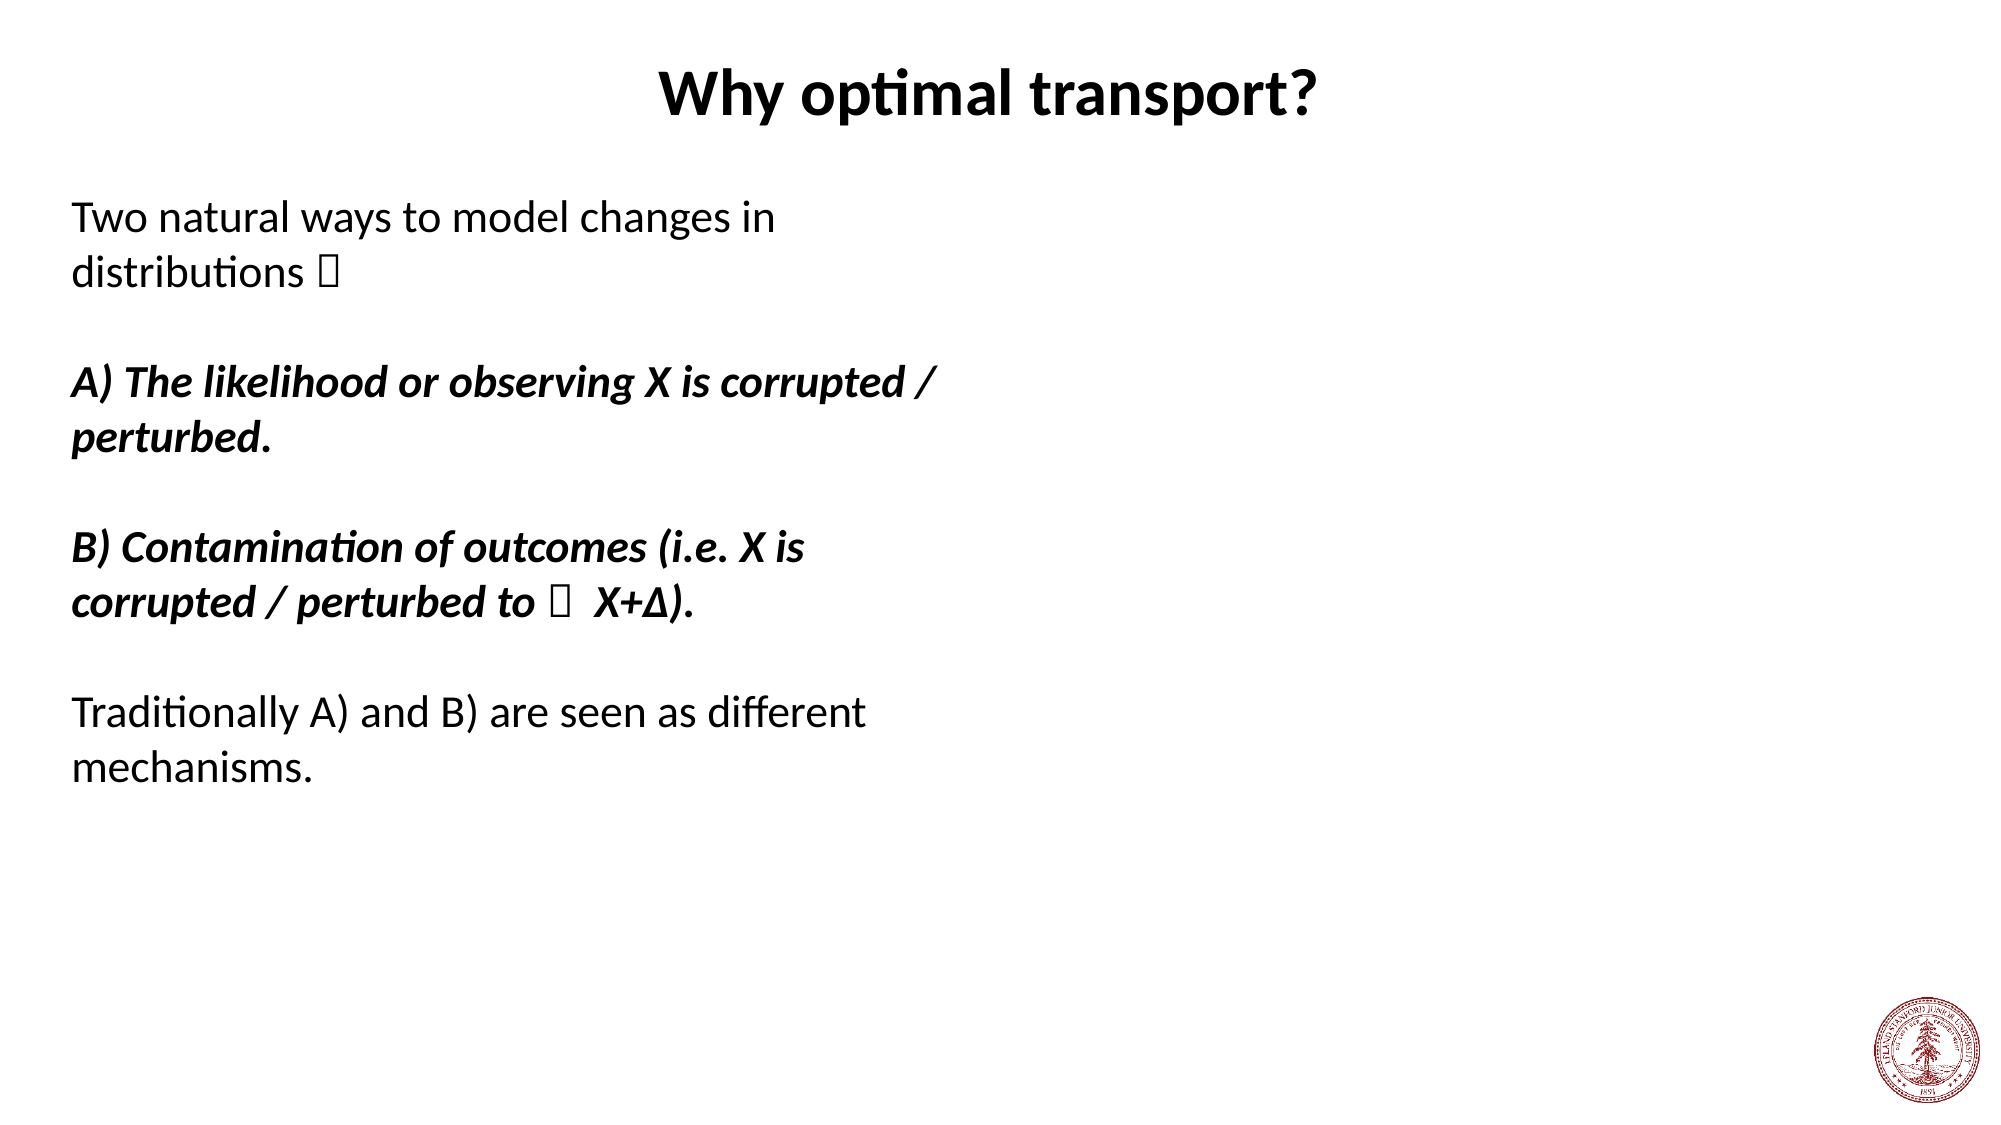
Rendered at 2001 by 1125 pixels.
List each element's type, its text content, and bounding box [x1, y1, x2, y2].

picture [1874, 997, 1980, 1103]
text_box Two natural ways to model changes in distributions  A) The likelihood or observing X is corrupted / perturbed. B) Contamination of outcomes (i.e. X is corrupted / perturbed to  X+∆). Traditionally A) and B) are seen as different mechanisms. [56, 179, 956, 854]
text_box Why optimal transport? [31, 41, 1948, 137]
